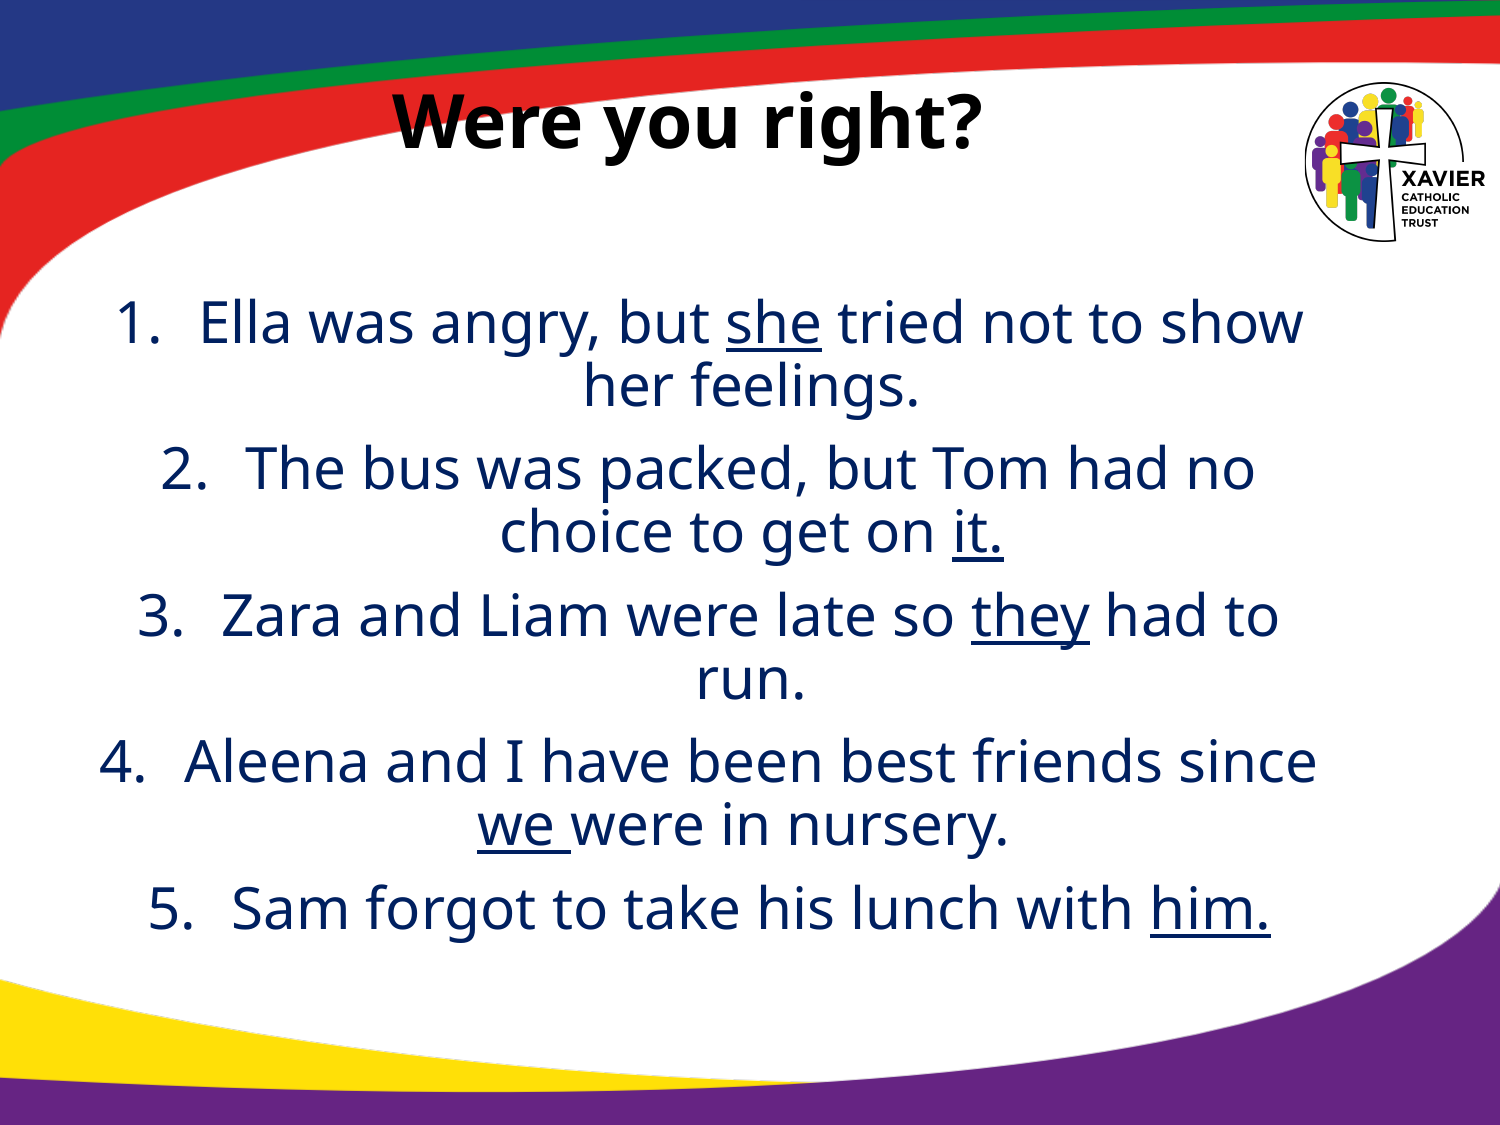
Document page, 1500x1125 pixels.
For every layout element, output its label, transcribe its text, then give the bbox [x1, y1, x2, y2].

list Ella was angry, but she tried not to show her feelings. The bus was packed, but Tom had no choice to get on it. Zara and Liam were late so they had to run. Aleena and I have been best friends since we were in nursery. Sam forgot to take his lunch with him. [83, 195, 1335, 1048]
title Were you right? [21, 63, 1355, 275]
